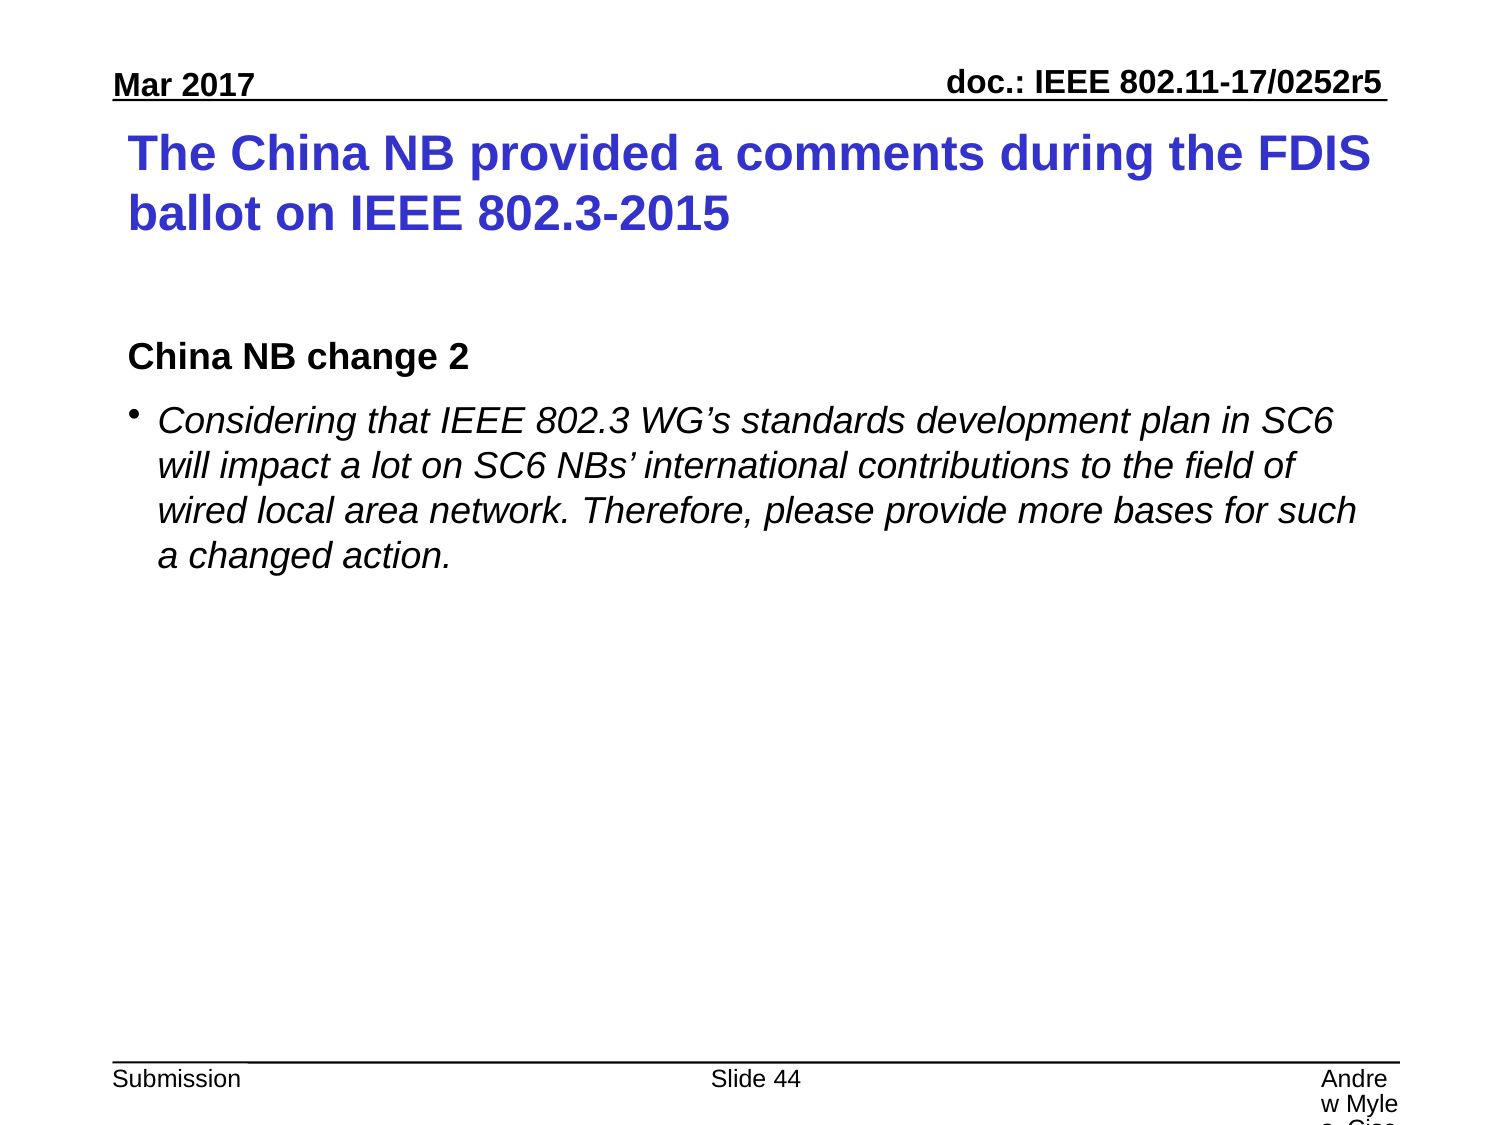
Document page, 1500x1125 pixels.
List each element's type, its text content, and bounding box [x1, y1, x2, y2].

footer Andrew Myles, Cisco [1320, 1061, 1402, 1093]
slide_number Slide 44 [709, 1061, 803, 1093]
list China NB change 2 Considering that IEEE 802.3 WG’s standards development plan in SC6 will impact a lot on SC6 NBs’ international contributions to the field of wired local area network. Therefore, please provide more bases for such a changed action. [112, 324, 1388, 1000]
title The China NB provided a comments during the FDIS ballot on IEEE 802.3-2015 [112, 112, 1388, 288]
